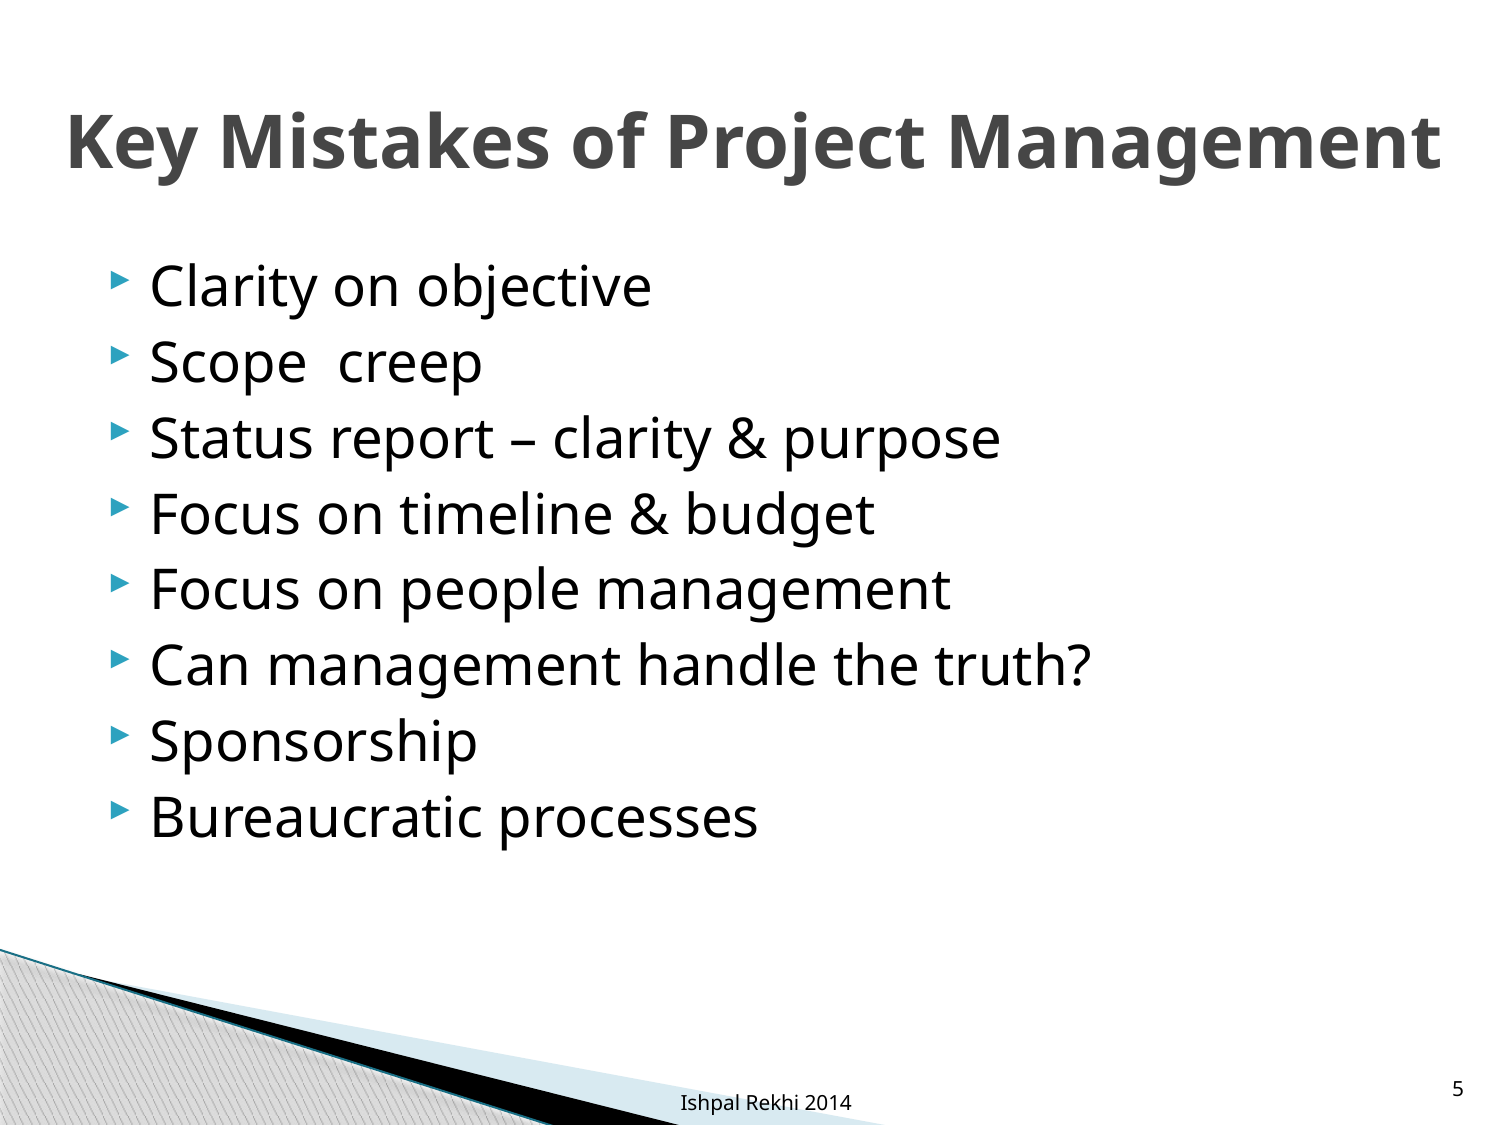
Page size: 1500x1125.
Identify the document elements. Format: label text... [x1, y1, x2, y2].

title Key Mistakes of Project Management [50, 45, 1500, 233]
list Clarity on objective Scope creep Status report – clarity & purpose Focus on timeline & budget Focus on people management Can management handle the truth? Sponsorship Bureaucratic processes [75, 243, 1425, 986]
slide_number 5 [1418, 1051, 1479, 1112]
footer Ishpal Rekhi 2014 [624, 1065, 867, 1125]
